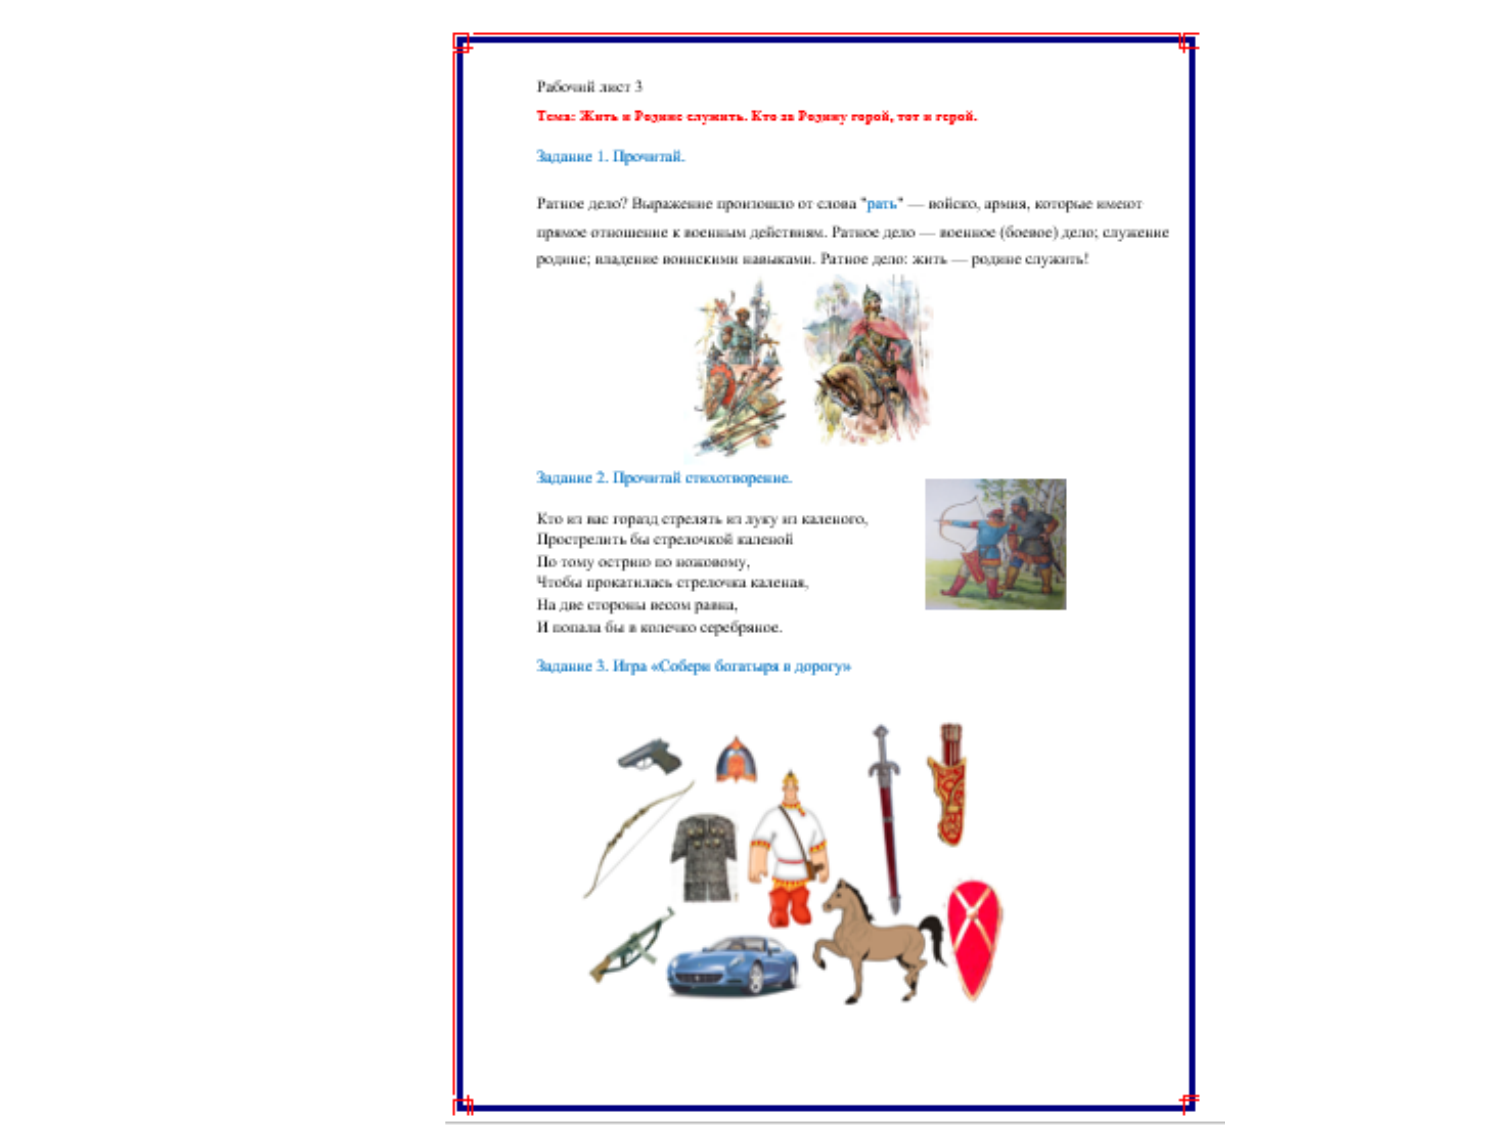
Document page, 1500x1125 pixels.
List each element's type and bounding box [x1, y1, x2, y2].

picture [445, 21, 1225, 1125]
